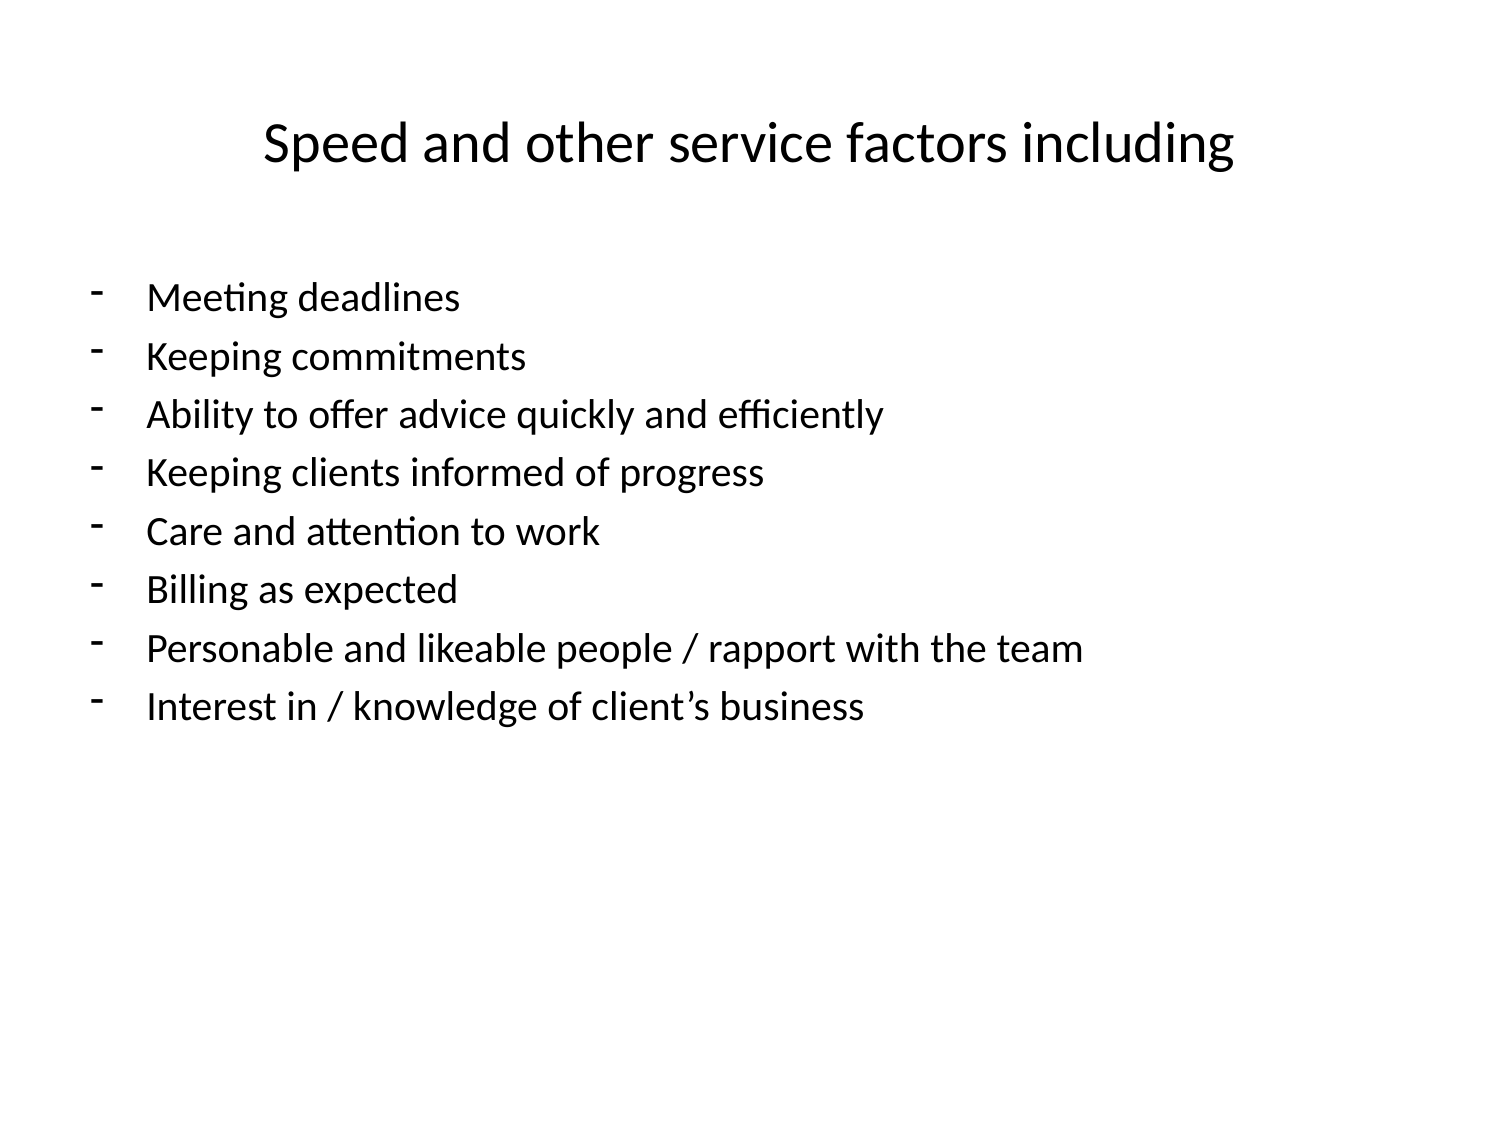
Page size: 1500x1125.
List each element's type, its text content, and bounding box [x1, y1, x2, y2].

list Meeting deadlines Keeping commitments Ability to offer advice quickly and efficiently Keeping clients informed of progress Care and attention to work Billing as expected Personable and likeable people / rapport with the team Interest in / knowledge of client’s business [75, 262, 1425, 1005]
title Speed and other service factors including [75, 45, 1425, 233]
